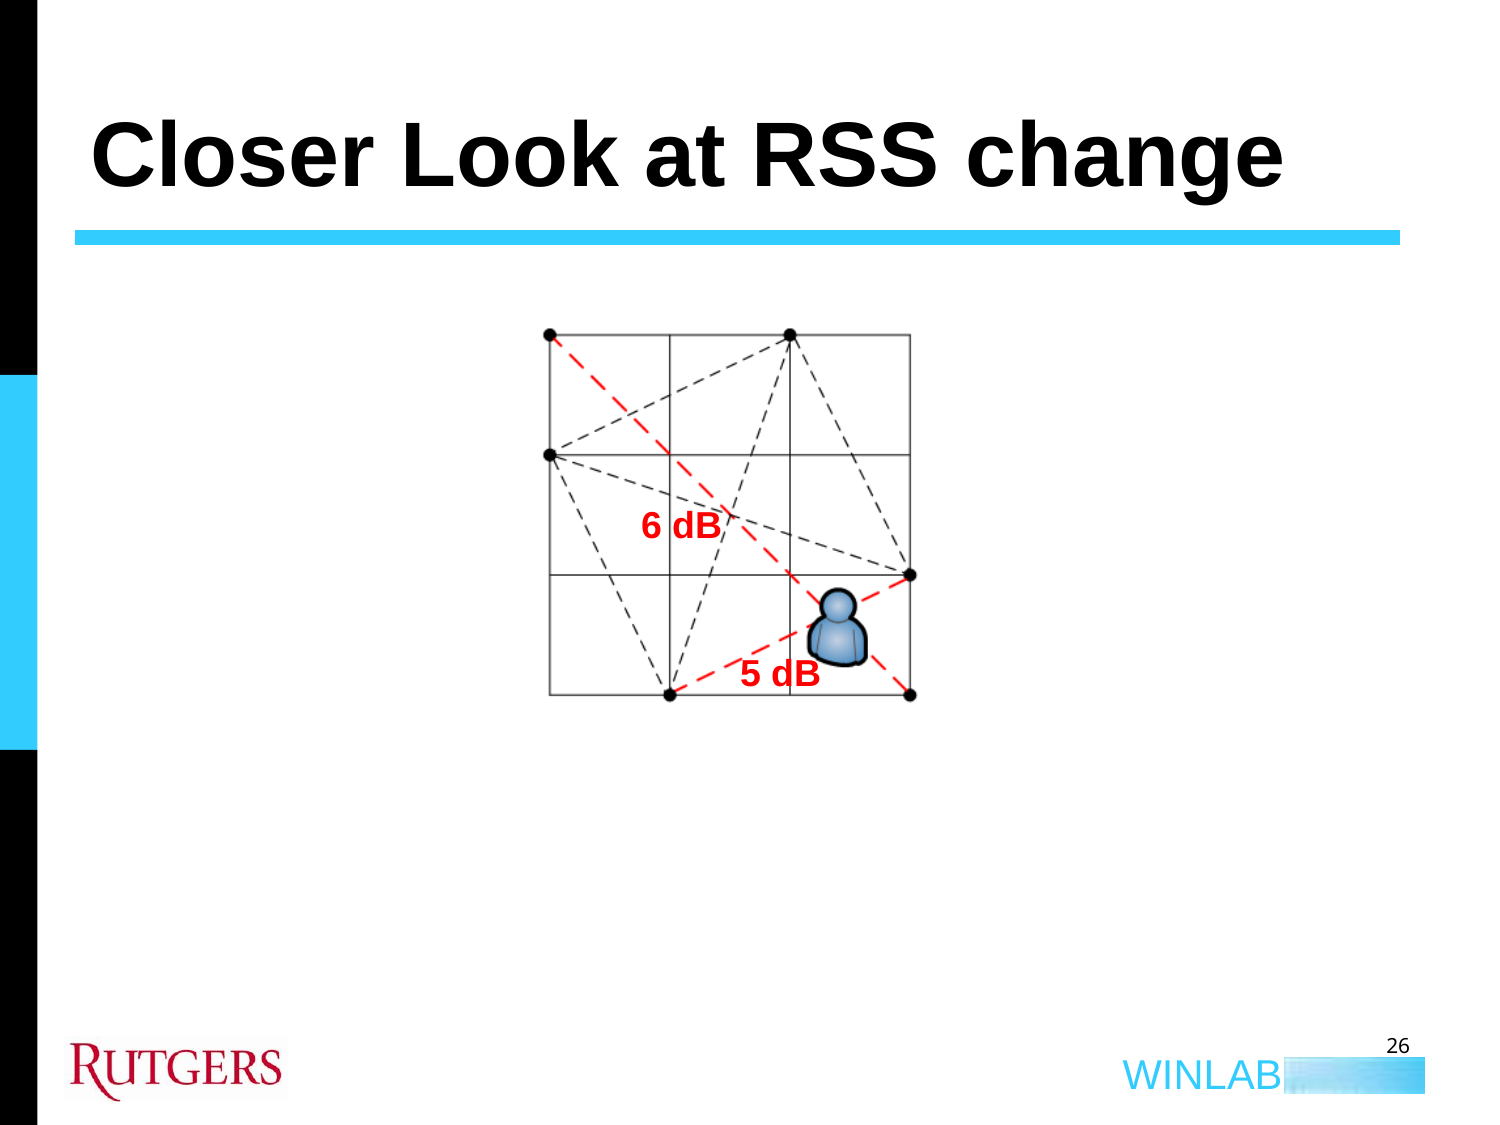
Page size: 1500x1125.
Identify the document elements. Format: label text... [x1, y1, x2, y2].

title Closer Look at RSS change [74, 25, 1426, 213]
picture [541, 325, 920, 704]
slide_number 26 [1074, 1024, 1426, 1101]
picture [64, 1036, 289, 1102]
